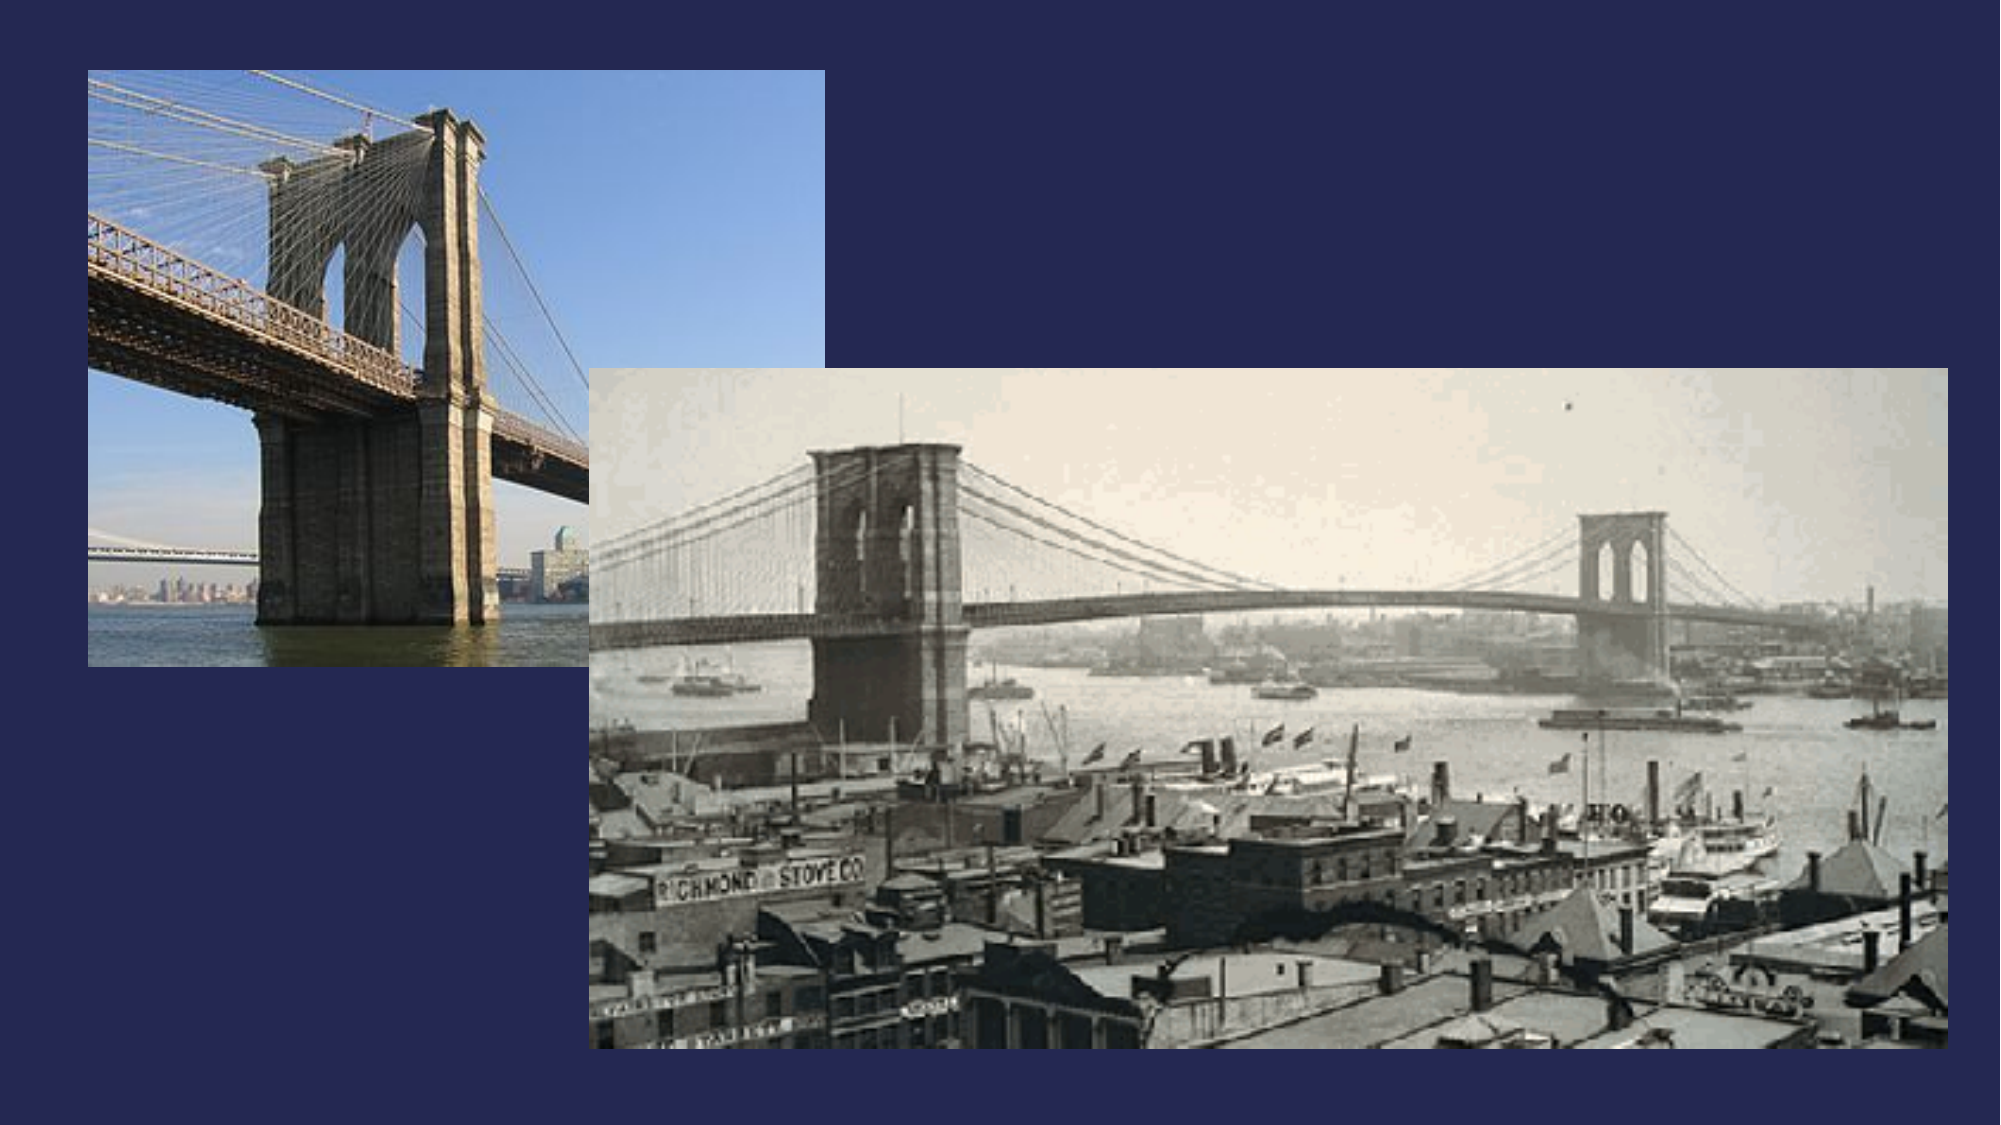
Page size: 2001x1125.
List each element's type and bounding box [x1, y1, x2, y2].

picture [88, 70, 1948, 1049]
